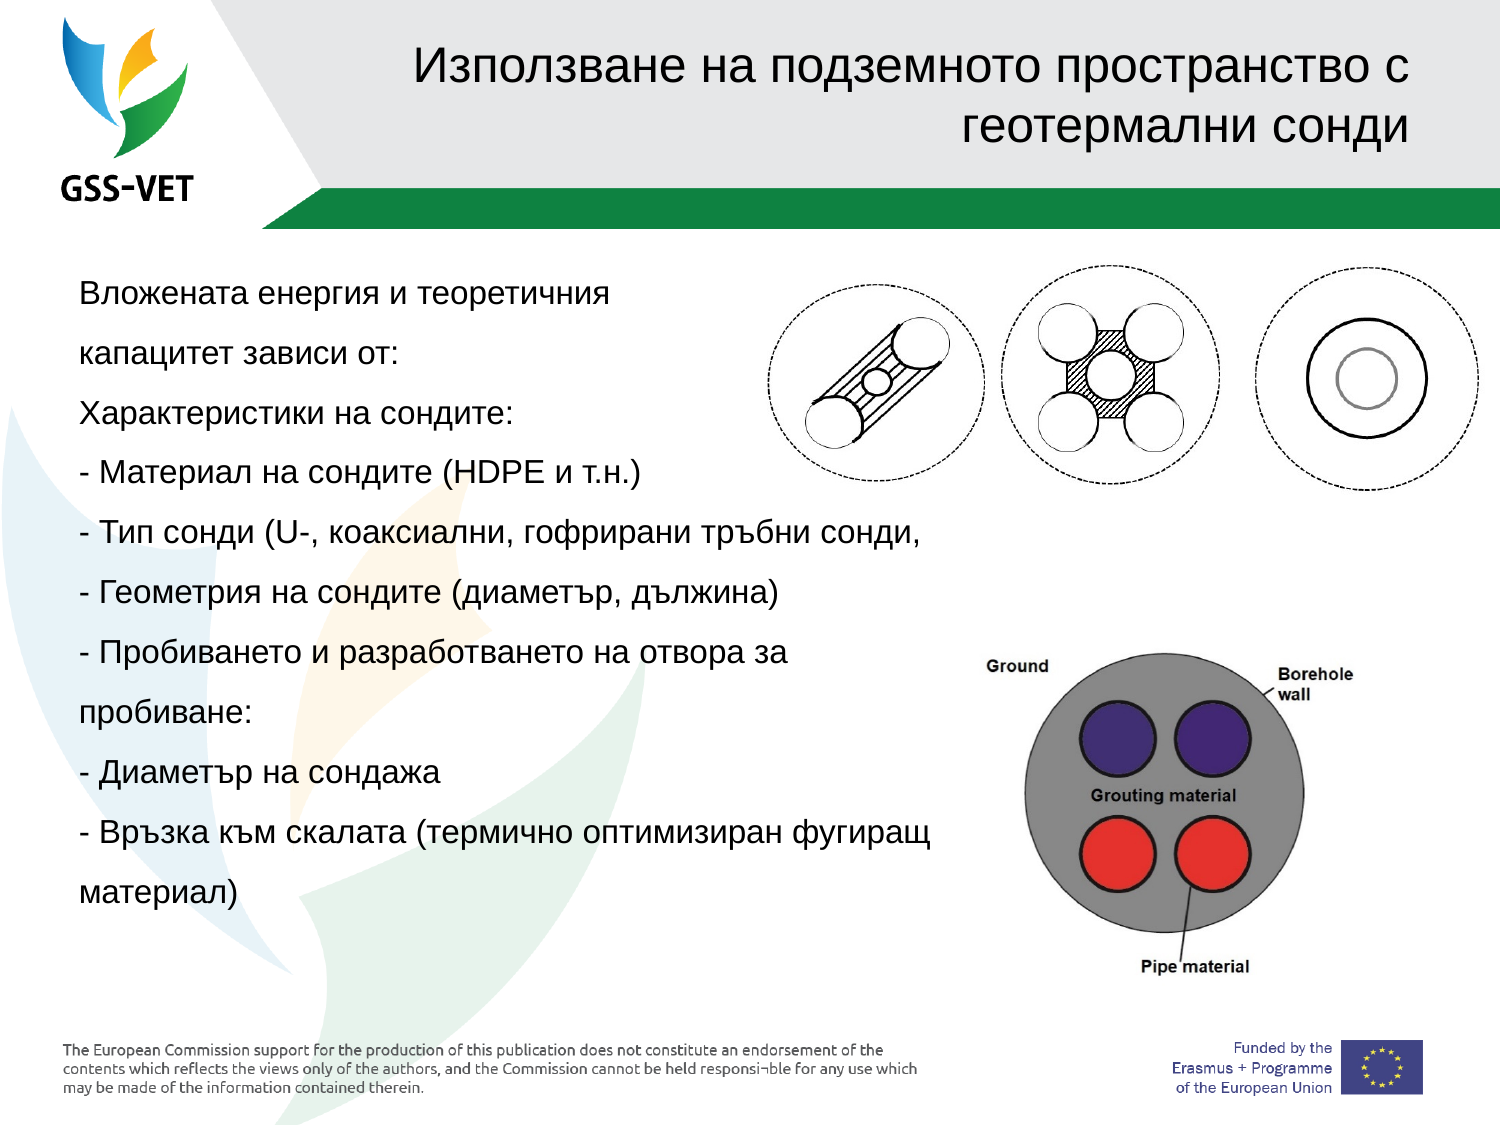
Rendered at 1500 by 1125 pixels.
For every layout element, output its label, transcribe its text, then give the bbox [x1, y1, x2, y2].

title Използване на подземното пространство с геотермални сонди [324, 0, 1425, 185]
list Вложената енергия и теоретичния капацитет зависи от: Характеристики на сондите: - Материал на сондите (HDPE и т.н.) - Тип сонди (U-, коаксиални, гофрирани тръбни сонди, - Геометрия на сондите (диаметър, дължина) - Пробиването и разработването на отвора за пробиване: - Диаметър на сондажа - Връзка към скалата (термично оптимизиран фугиращ материал) [63, 243, 952, 1016]
picture [0, 0, 1500, 1125]
